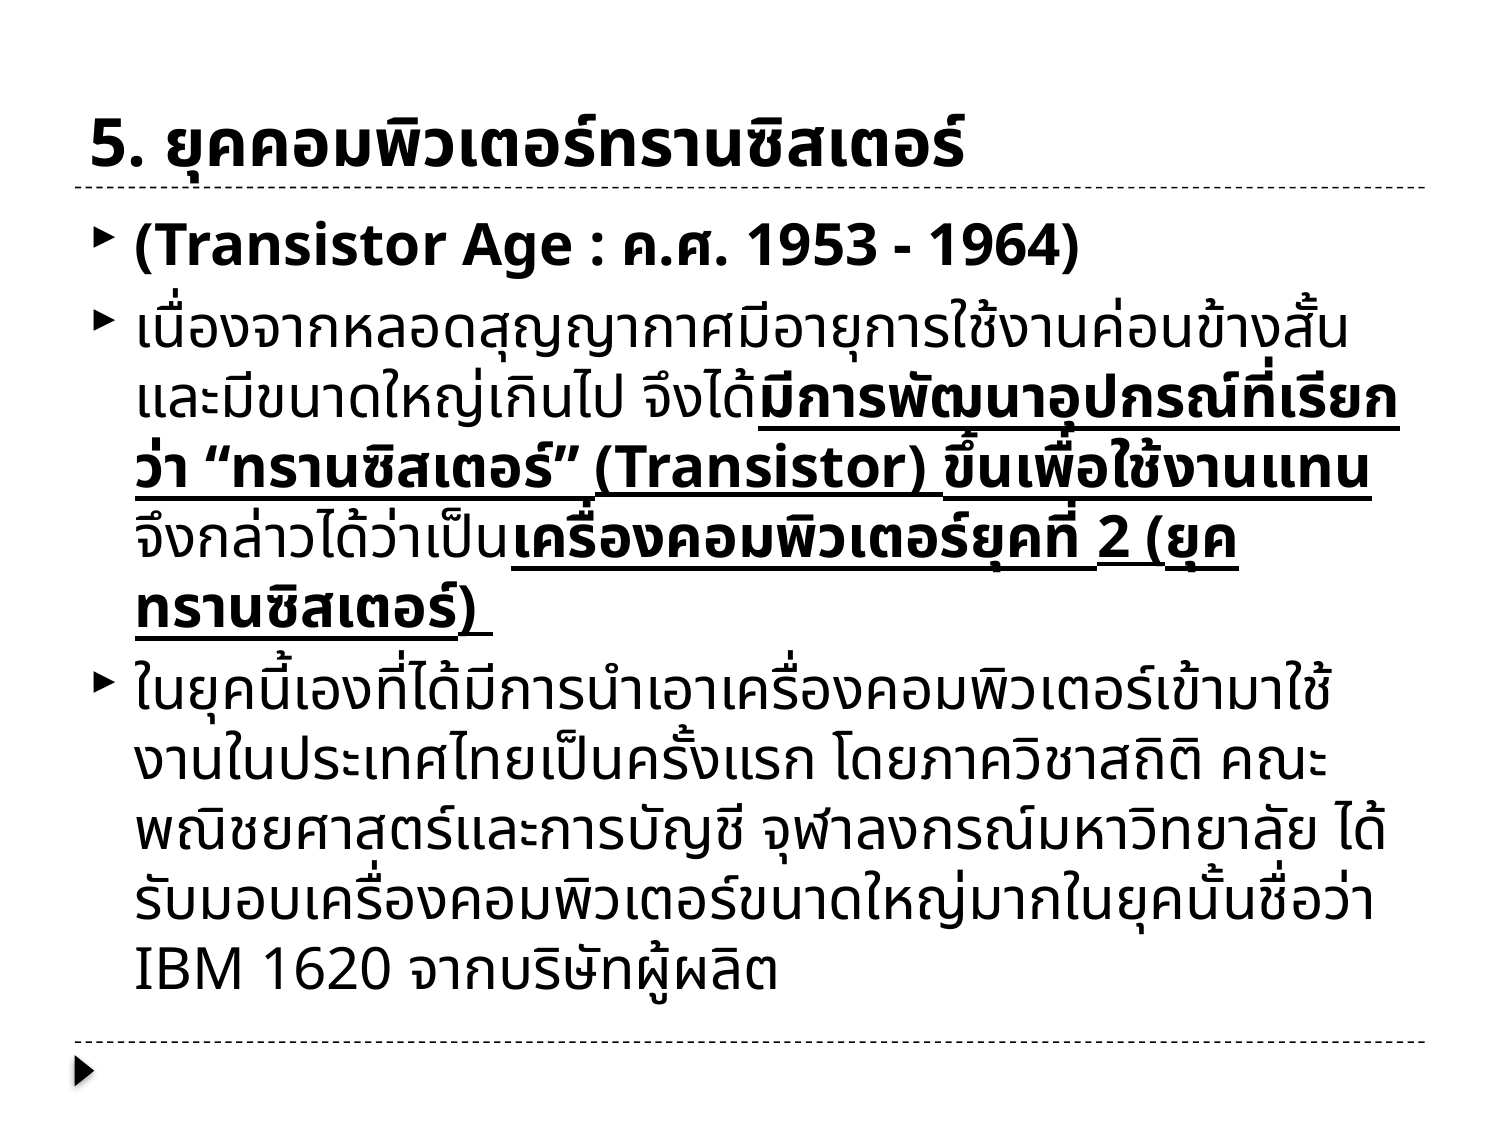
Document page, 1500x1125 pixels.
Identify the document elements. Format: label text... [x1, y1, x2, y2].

list (Transistor Age : ค.ศ. 1953 - 1964) เนื่องจากหลอดสุญญากาศมีอายุการใช้งานค่อนข้างสั้นและมีขนาดใหญ่เกินไป จึงได้มีการพัฒนาอุปกรณ์ที่เรียกว่า “ทรานซิสเตอร์” (Transistor) ขึ้นเพื่อใช้งานแทน จึงกล่าวได้ว่าเป็นเครื่องคอมพิวเตอร์ยุคที่ 2 (ยุคทรานซิสเตอร์) ในยุคนี้เองที่ได้มีการนำเอาเครื่องคอมพิวเตอร์เข้ามาใช้งานในประเทศไทยเป็นครั้งแรก โดยภาควิชาสถิติ คณะพณิชยศาสตร์และการบัญชี จุฬาลงกรณ์มหาวิทยาลัย ได้รับมอบเครื่องคอมพิวเตอร์ขนาดใหญ่มากในยุคนั้นชื่อว่า IBM 1620 จากบริษัทผู้ผลิต [75, 200, 1425, 1010]
title 5. ยุคคอมพิวเตอร์ทรานซิสเตอร์ [75, 24, 1425, 188]
